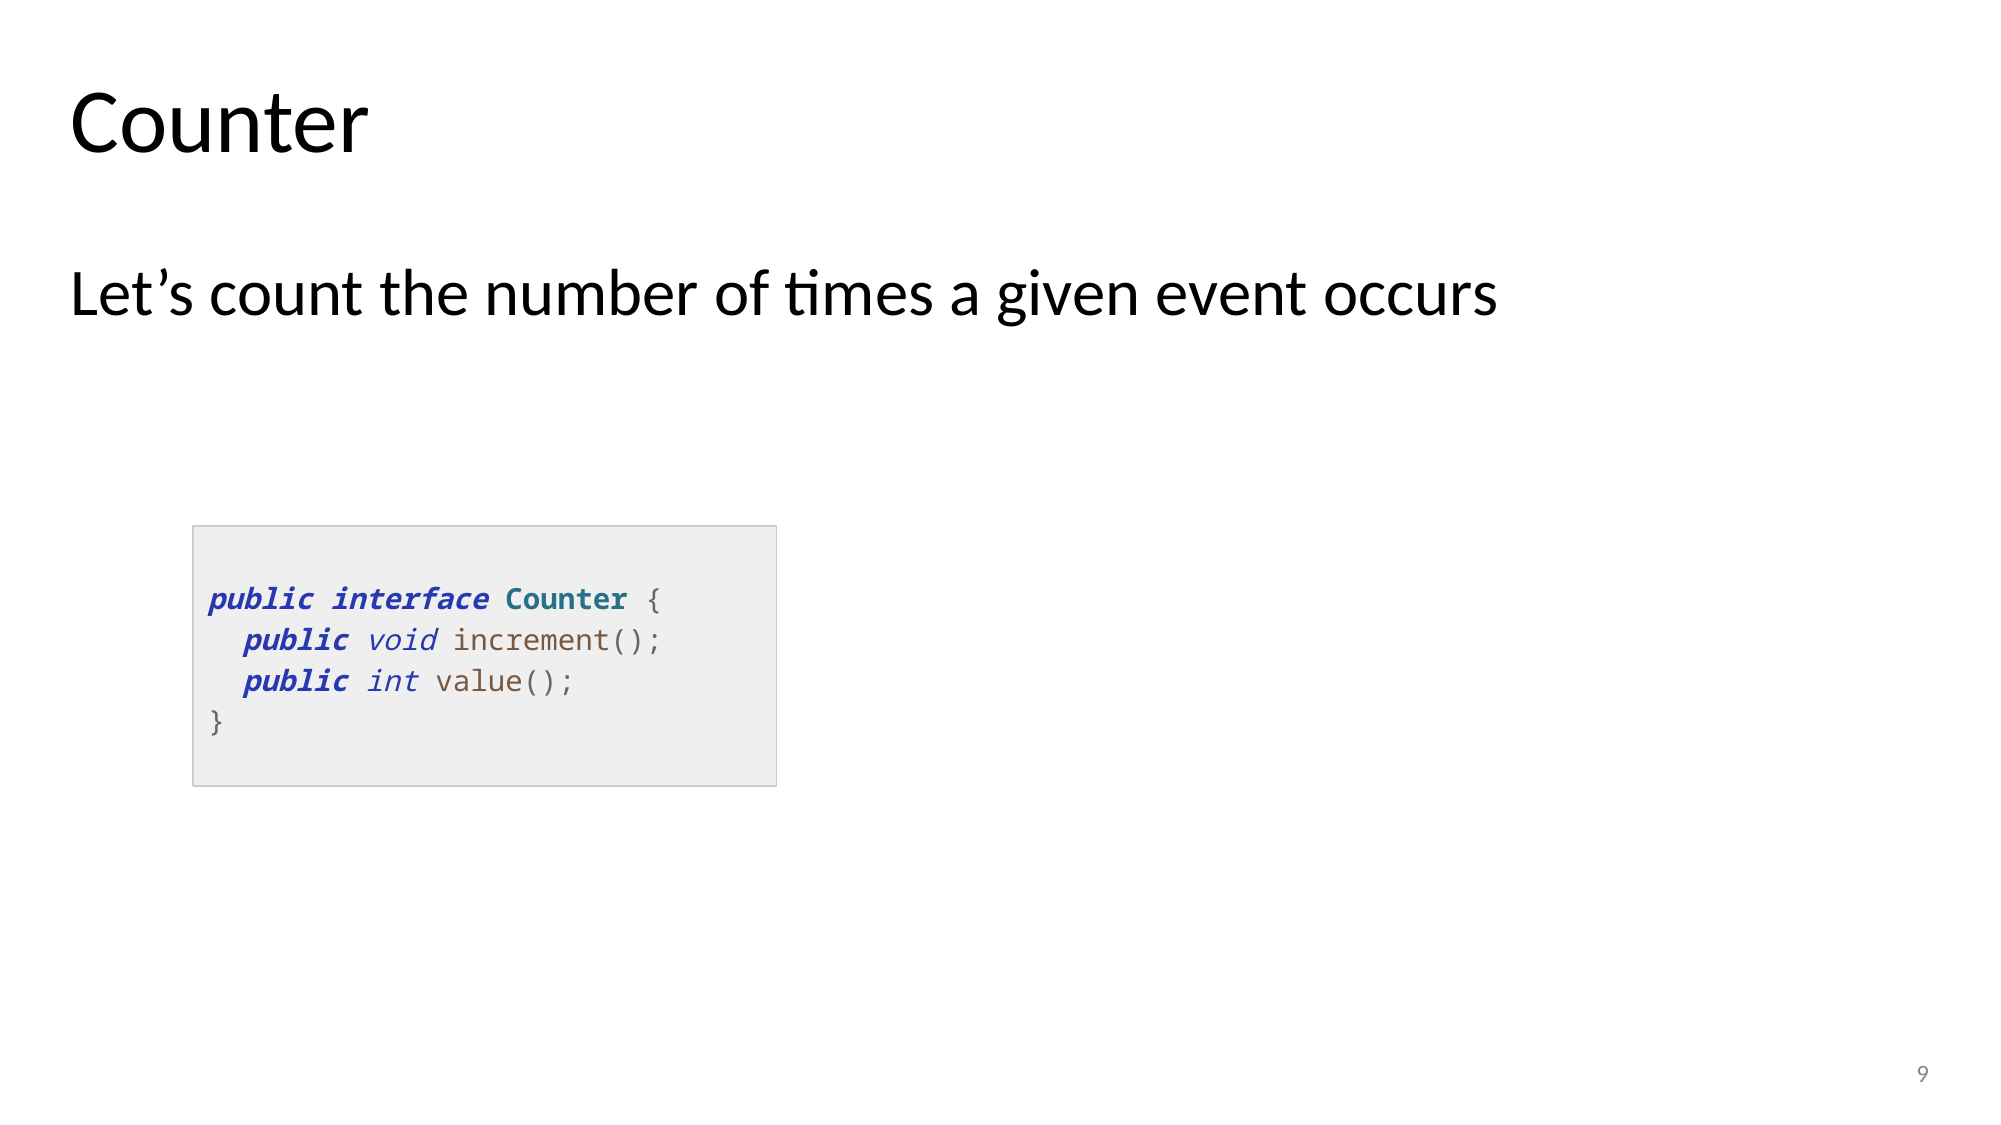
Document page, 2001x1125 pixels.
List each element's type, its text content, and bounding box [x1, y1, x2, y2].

slide_number 9 [1412, 1042, 1945, 1103]
title Counter [55, 29, 1945, 216]
text_box public interface Counter { public void increment(); public int value(); } [192, 525, 777, 787]
list Let’s count the number of times a given event occurs [55, 250, 1945, 1018]
